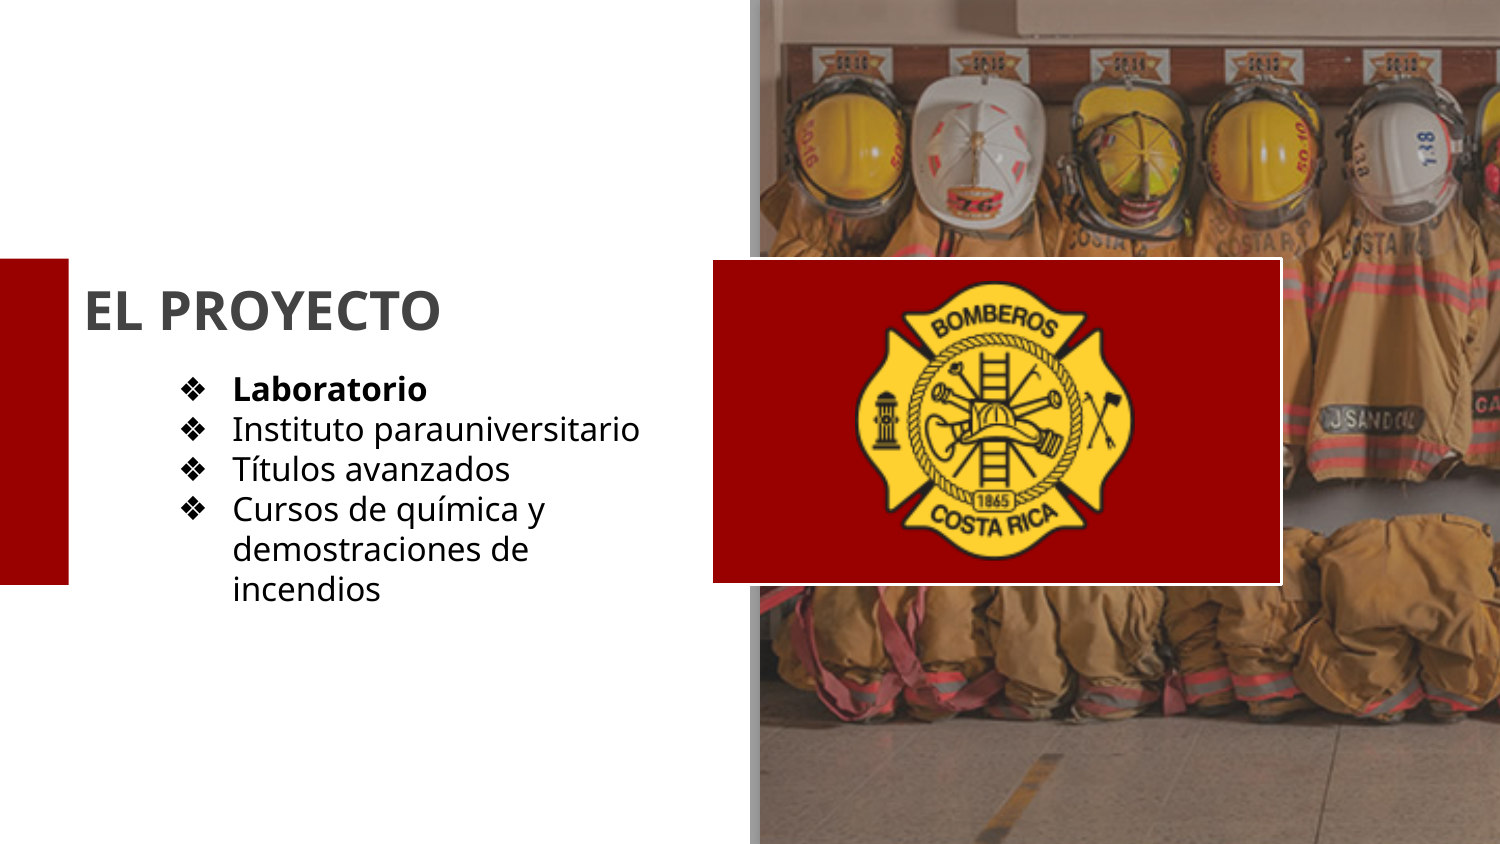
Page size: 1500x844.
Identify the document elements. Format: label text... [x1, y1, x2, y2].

text_box [0, 258, 69, 585]
picture [759, 0, 1500, 844]
text_box [711, 383, 754, 585]
subtitle Laboratorio Instituto parauniversitario Títulos avanzados Cursos de química y demostraciones de incendios [142, 383, 687, 585]
title EL PROYECTO [68, 234, 754, 383]
